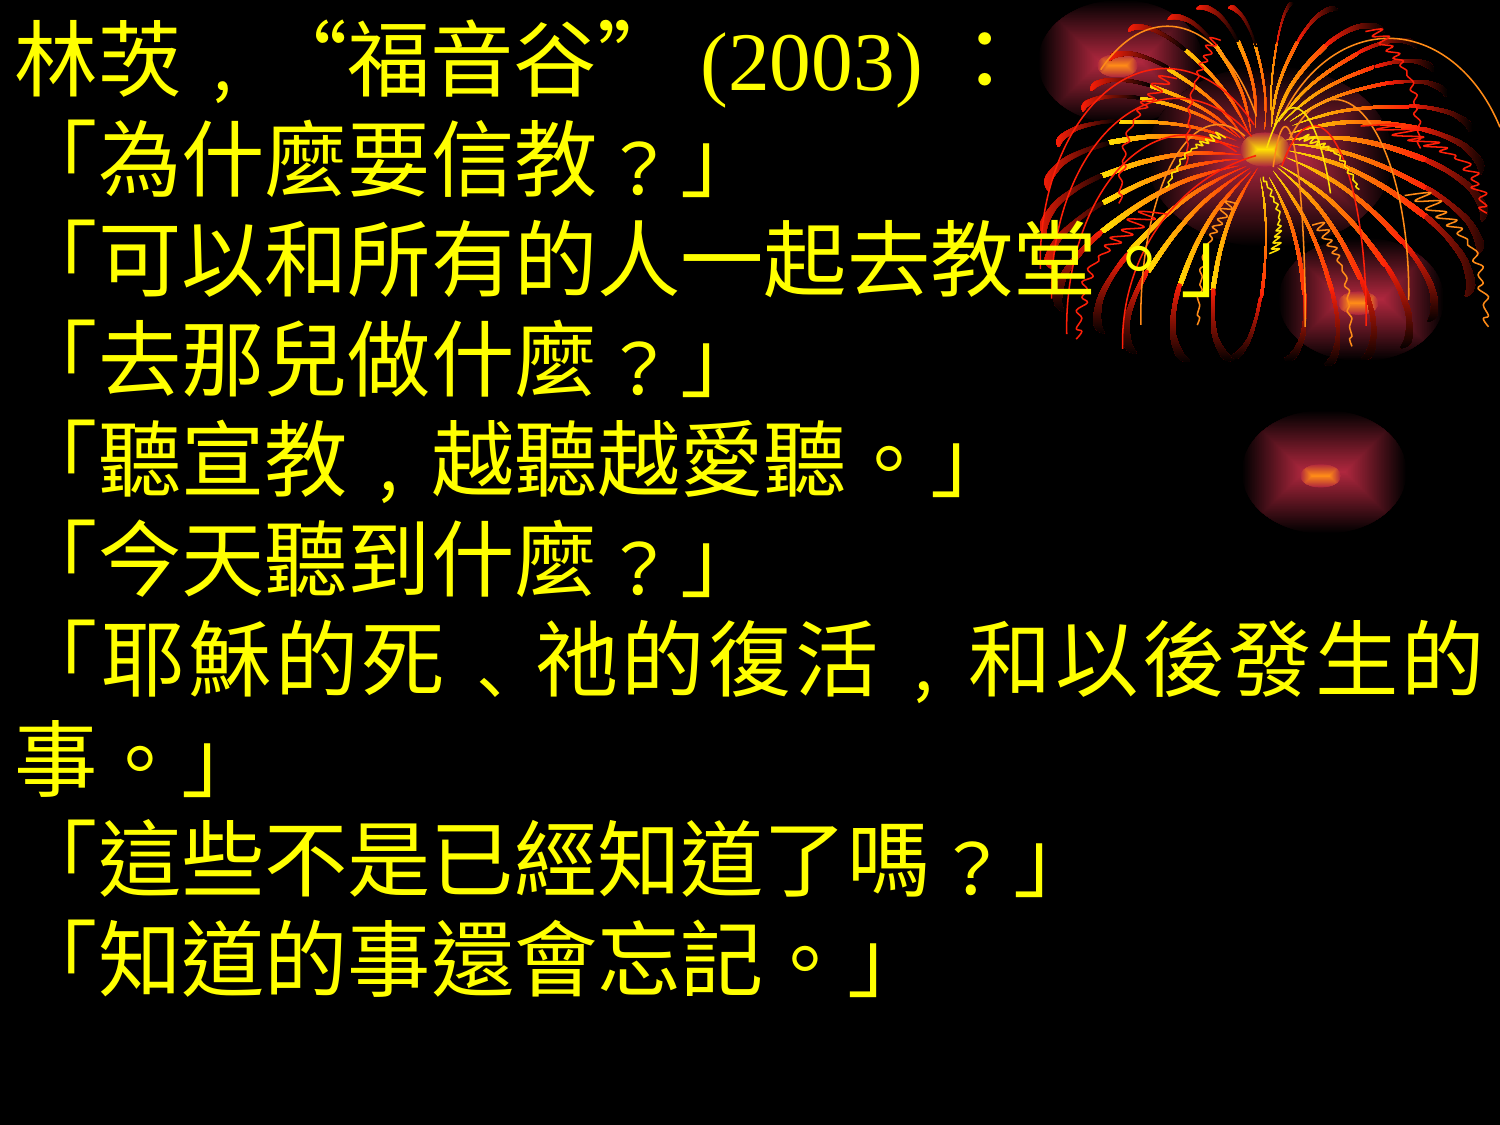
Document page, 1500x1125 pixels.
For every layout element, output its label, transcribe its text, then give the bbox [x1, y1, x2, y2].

text_box 林茨﹐“福音谷”(2003)： 「為什麼要信教﹖」 「可以和所有的人一起去教堂。」 「去那兒做什麼﹖」 「聽宣教﹐越聽越愛聽。」 「今天聽到什麼﹖」 「耶穌的死﹑祂的復活﹐和以後發生的事。」 「這些不是已經知道了嗎﹖」 「知道的事還會忘記。」 [0, 0, 1500, 1015]
